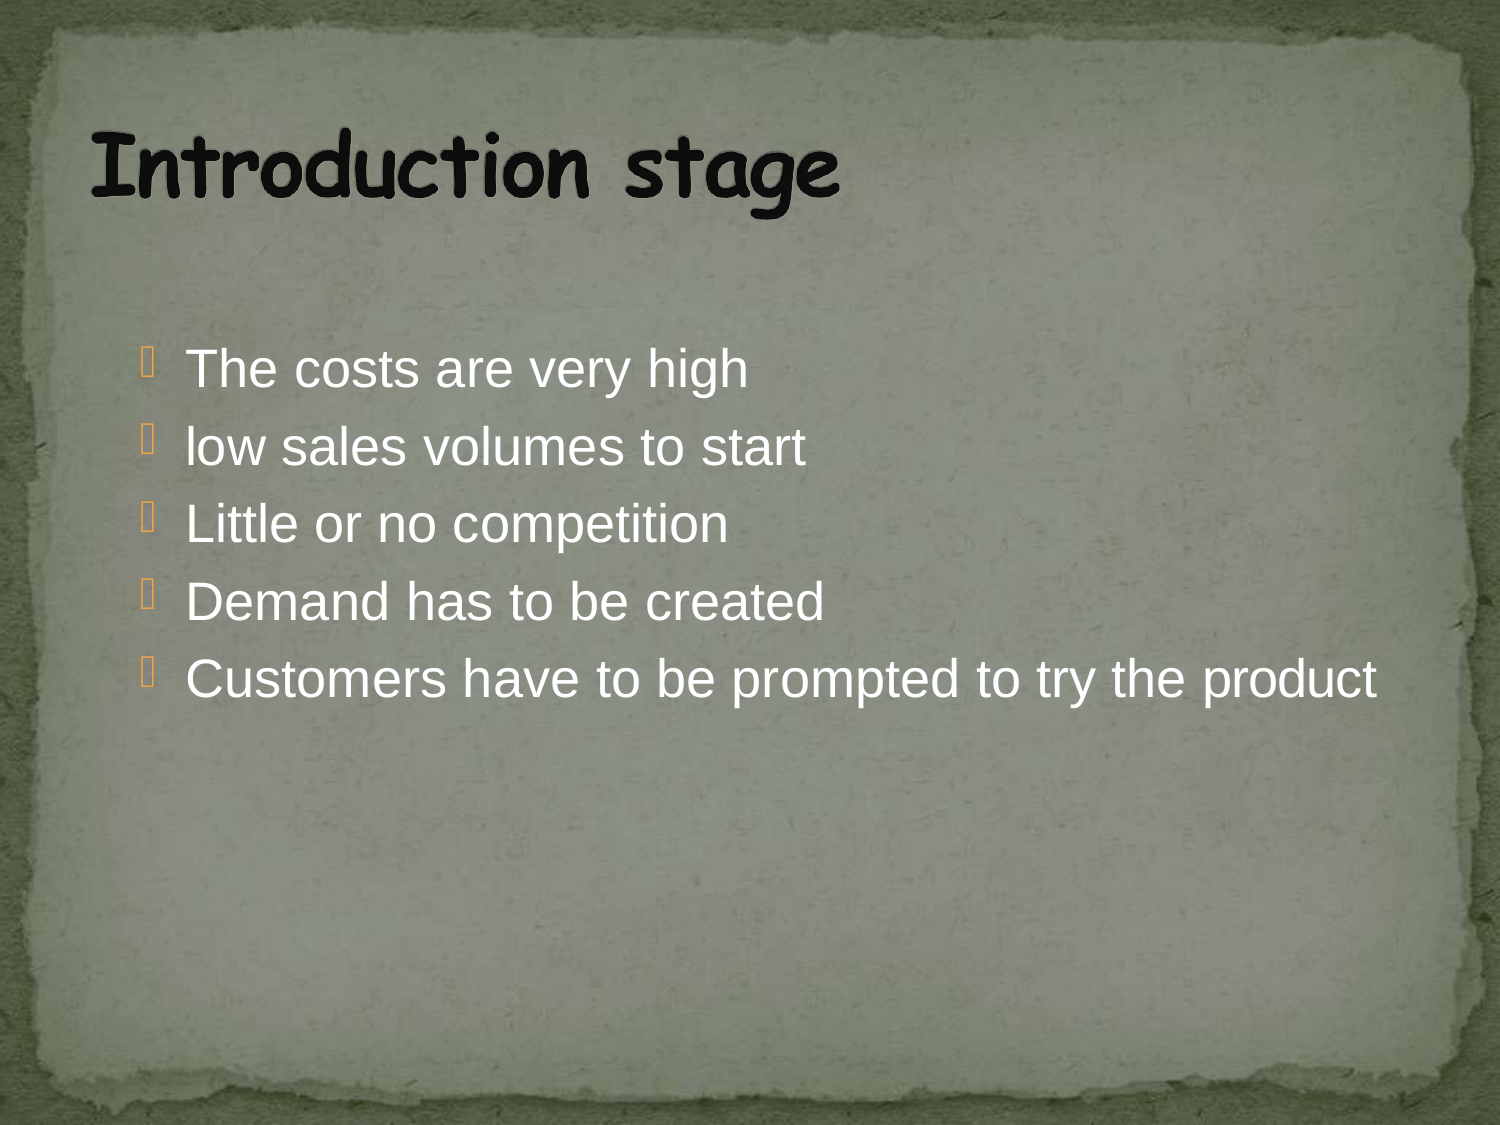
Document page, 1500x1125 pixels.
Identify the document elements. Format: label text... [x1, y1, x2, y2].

picture [0, 0, 1500, 1125]
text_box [36, 85, 894, 221]
text_box The costs are very high low sales volumes to start Little or no competition Demand has to be created Customers have to be prompted to try the product [137, 319, 1386, 709]
